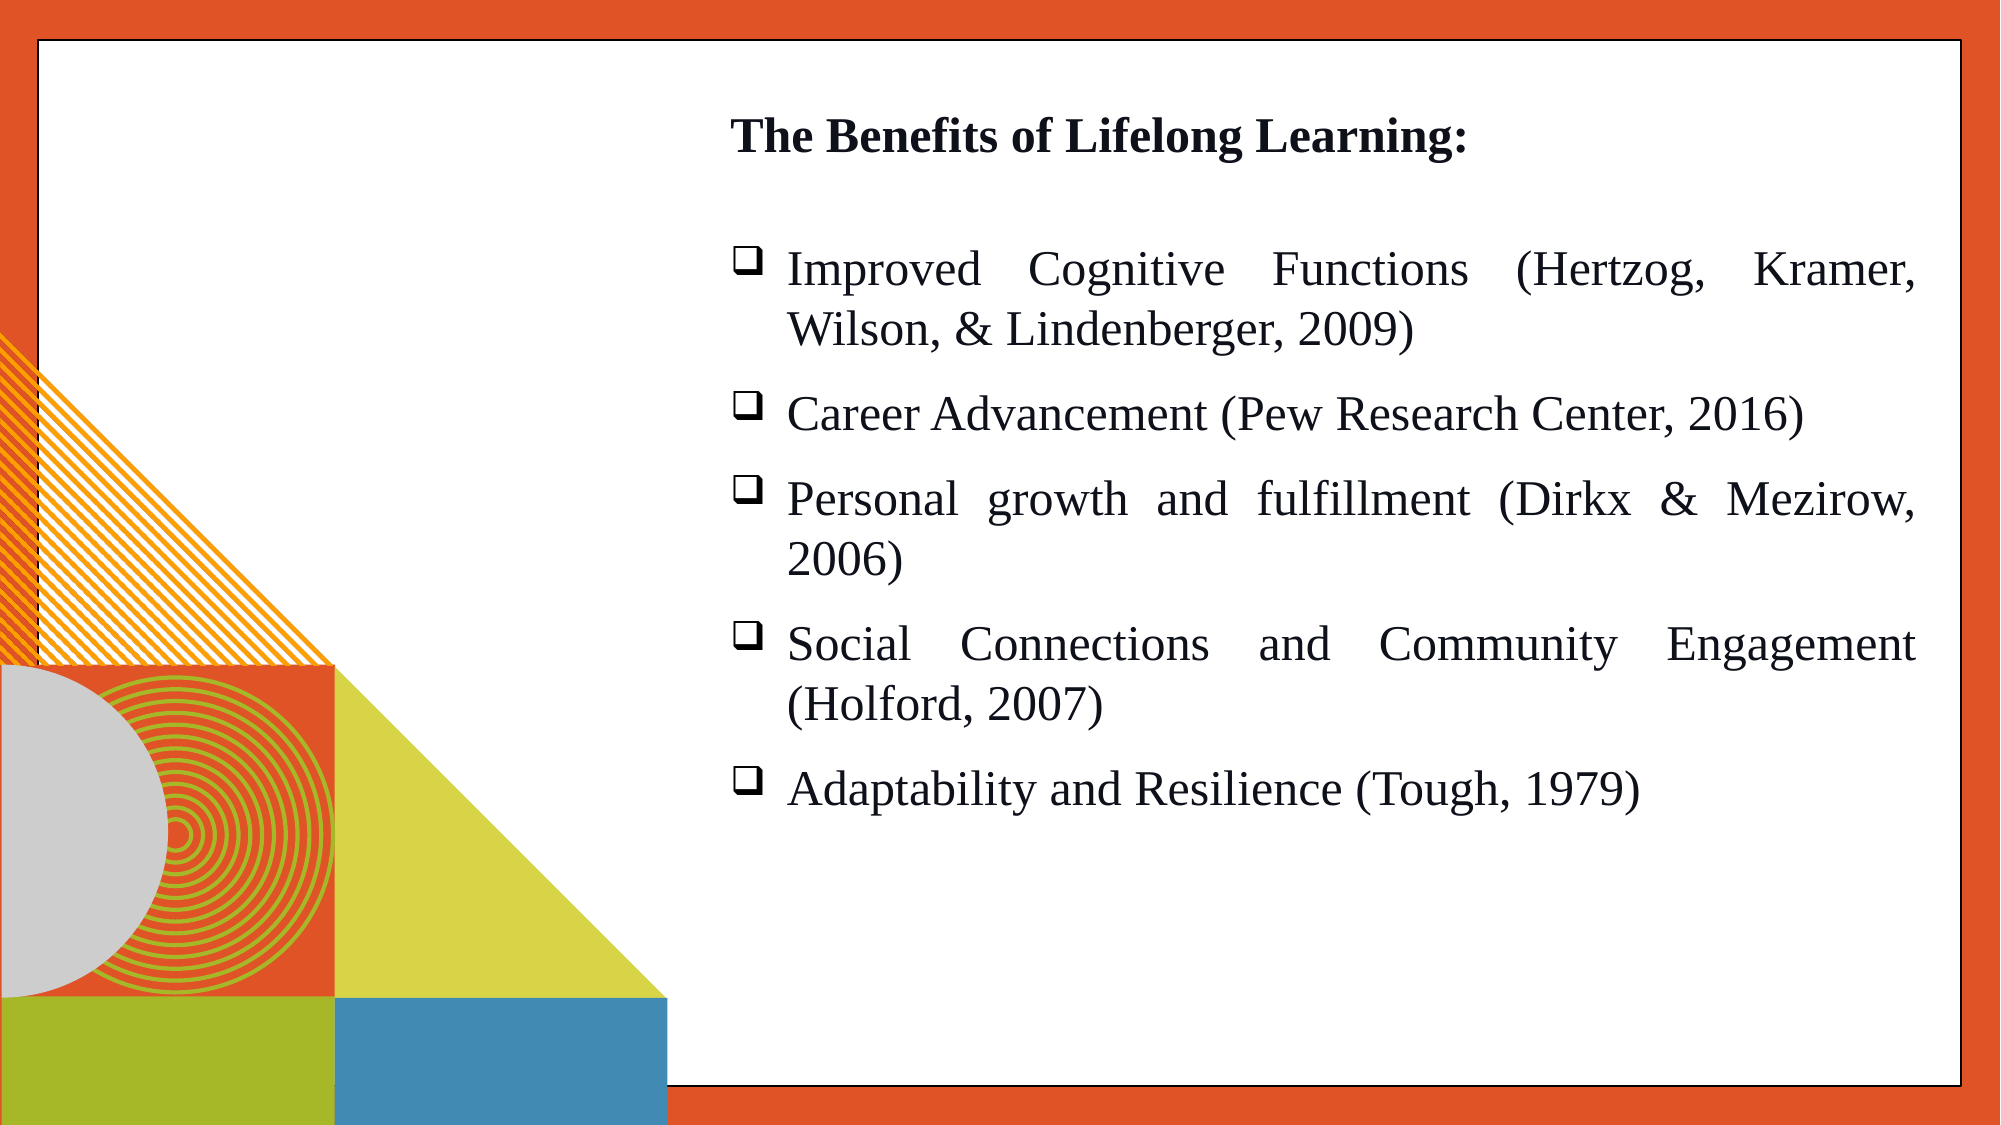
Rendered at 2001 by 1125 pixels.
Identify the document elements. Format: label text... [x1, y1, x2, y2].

subtitle The Benefits of Lifelong Learning: Improved Cognitive Functions (Hertzog, Kramer, Wilson, & Lindenberger, 2009) Career Advancement (Pew Research Center, 2016) Personal growth and fulfillment (Dirkx & Mezirow, 2006) Social Connections and Community Engagement (Holford, 2007) Adaptability and Resilience (Tough, 1979) [715, 95, 1933, 1034]
picture [0, 0, 669, 1001]
